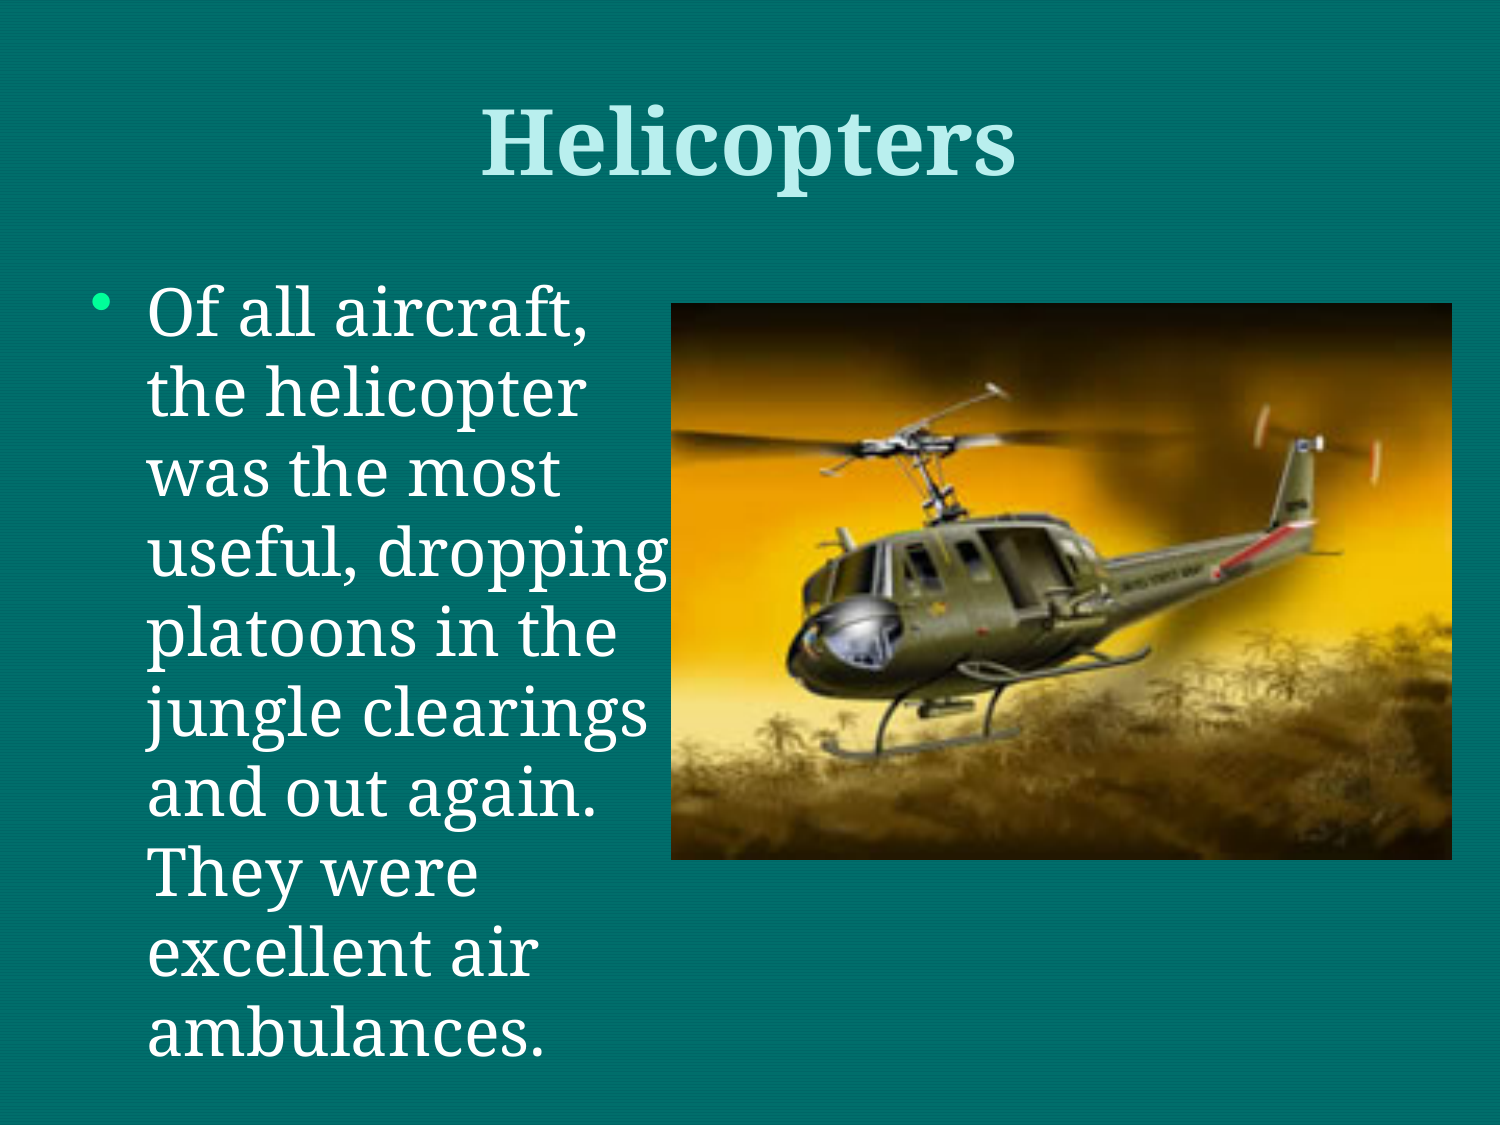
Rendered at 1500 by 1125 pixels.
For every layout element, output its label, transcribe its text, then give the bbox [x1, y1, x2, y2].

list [671, 303, 1452, 860]
list Of all aircraft, the helicopter was the most useful, dropping platoons in the jungle clearings and out again. They were excellent air ambulances. [75, 262, 703, 1074]
title Helicopters [75, 45, 1425, 233]
